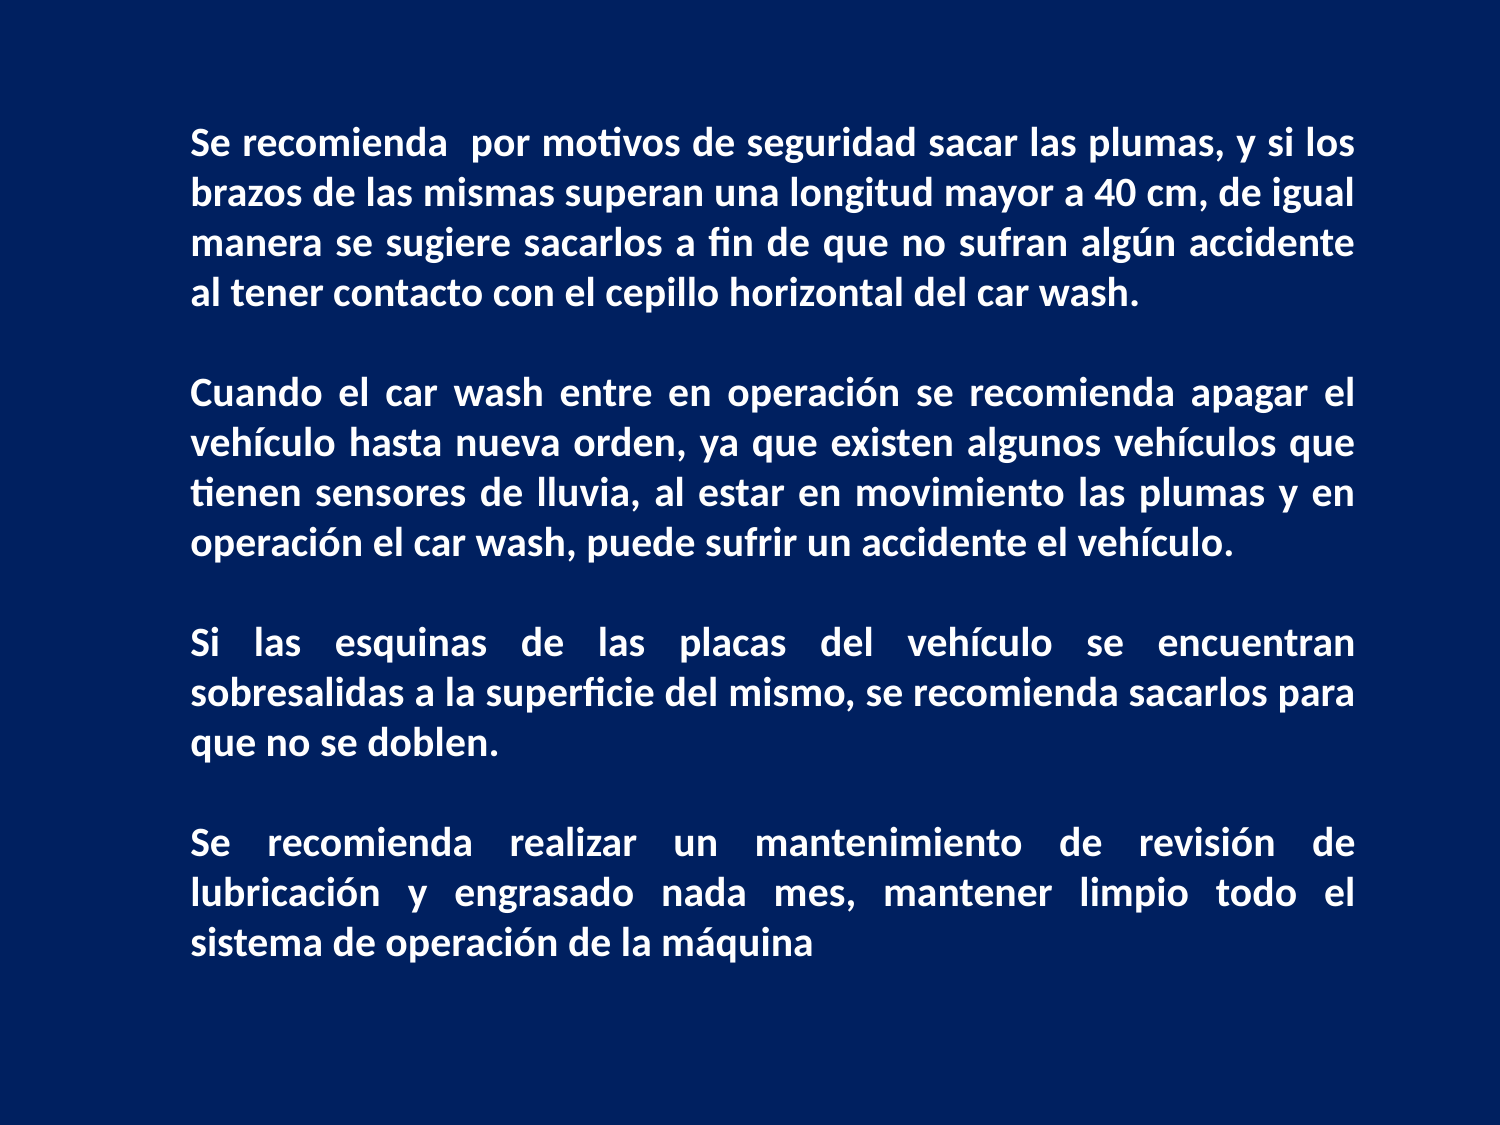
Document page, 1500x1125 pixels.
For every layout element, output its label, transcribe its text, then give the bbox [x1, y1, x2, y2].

text_box Se recomienda por motivos de seguridad sacar las plumas, y si los brazos de las mismas superan una longitud mayor a 40 cm, de igual manera se sugiere sacarlos a fin de que no sufran algún accidente al tener contacto con el cepillo horizontal del car wash. Cuando el car wash entre en operación se recomienda apagar el vehículo hasta nueva orden, ya que existen algunos vehículos que tienen sensores de lluvia, al estar en movimiento las plumas y en operación el car wash, puede sufrir un accidente el vehículo. Si las esquinas de las placas del vehículo se encuentran sobresalidas a la superficie del mismo, se recomienda sacarlos para que no se doblen. Se recomienda realizar un mantenimiento de revisión de lubricación y engrasado nada mes, mantener limpio todo el sistema de operación de la máquina [175, 107, 1372, 1023]
